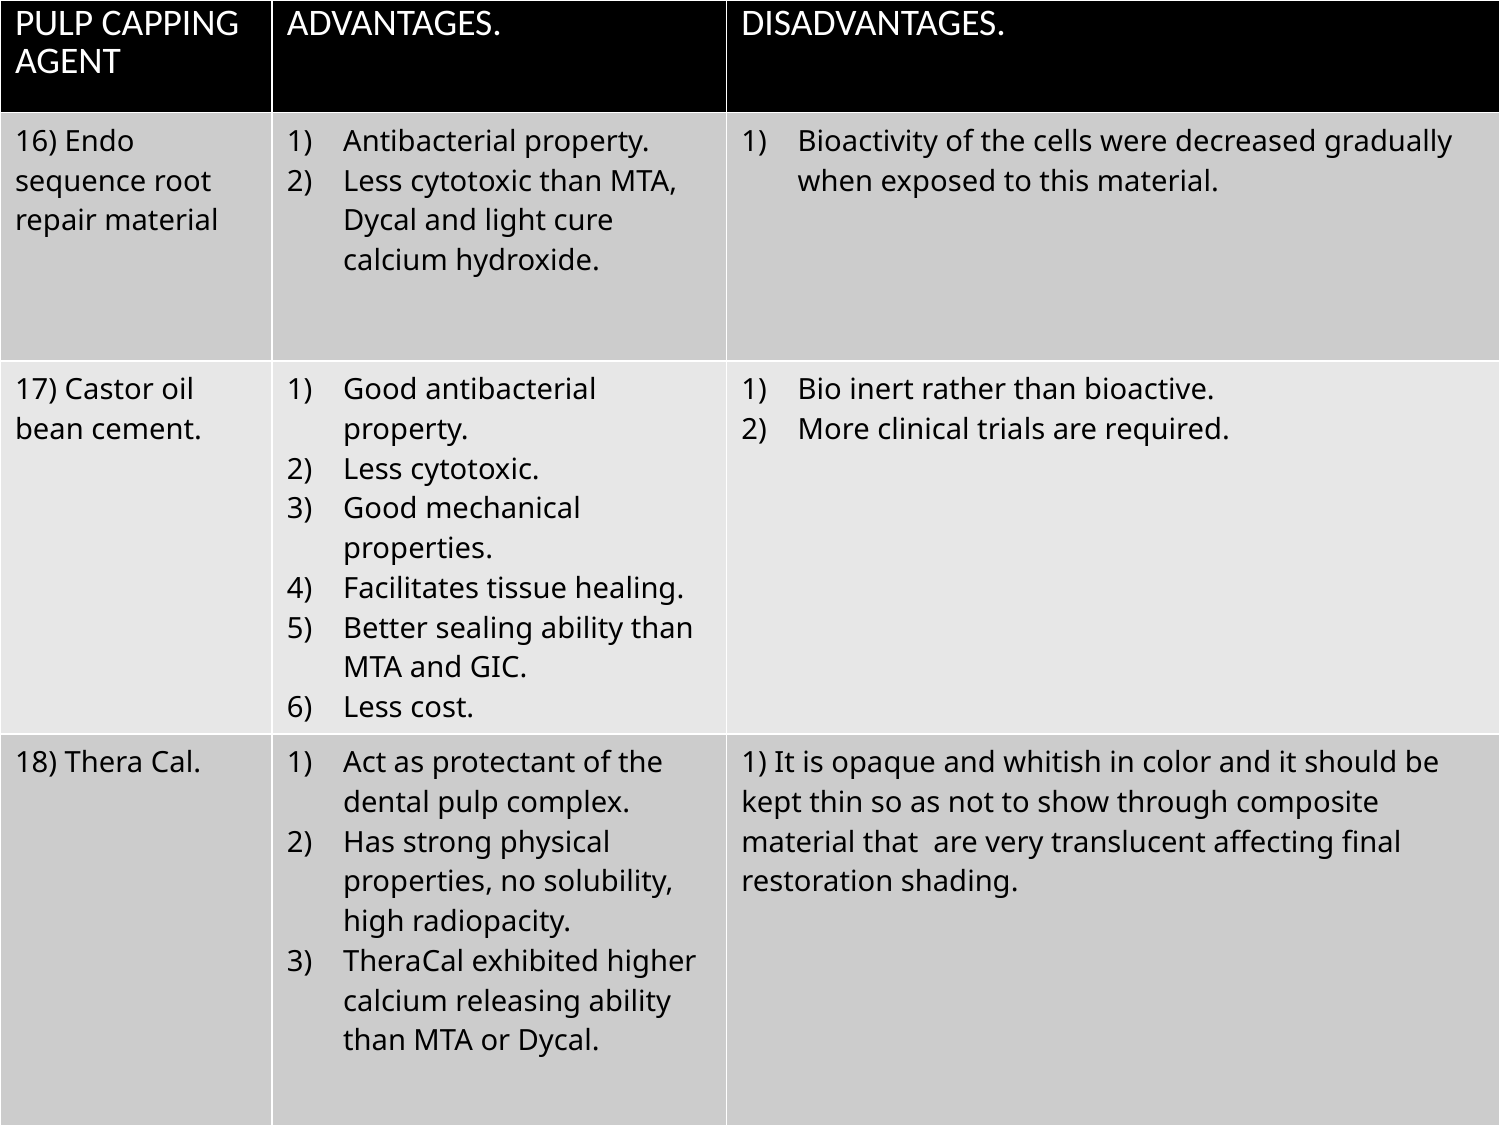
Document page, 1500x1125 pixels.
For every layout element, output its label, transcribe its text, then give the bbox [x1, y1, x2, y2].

table_cell Bio inert rather than bioactive. More clinical trials are required. [727, 362, 1499, 733]
table_cell Good antibacterial property. Less cytotoxic. Good mechanical properties. Facilitates tissue healing. Better sealing ability than MTA and GIC. Less cost. [273, 362, 726, 733]
table_cell 16) Endo sequence root repair material [1, 113, 271, 360]
table_cell 17) Castor oil bean cement. [1, 362, 271, 733]
table_cell Bioactivity of the cells were decreased gradually when exposed to this material. [727, 113, 1499, 360]
table_header PULP CAPPING AGENT [1, 1, 271, 112]
table_header DISADVANTAGES. [727, 1, 1499, 112]
table_header ADVANTAGES. [273, 1, 726, 112]
table_cell 18) Thera Cal. [1, 735, 271, 1125]
table_cell Antibacterial property. Less cytotoxic than MTA, Dycal and light cure calcium hydroxide. [273, 113, 726, 360]
table_cell 1) It is opaque and whitish in color and it should be kept thin so as not to show through composite material that are very translucent affecting final restoration shading. [727, 735, 1499, 1125]
table_cell Act as protectant of the dental pulp complex. Has strong physical properties, no solubility, high radiopacity. TheraCal exhibited higher calcium releasing ability than MTA or Dycal. [273, 735, 726, 1125]
